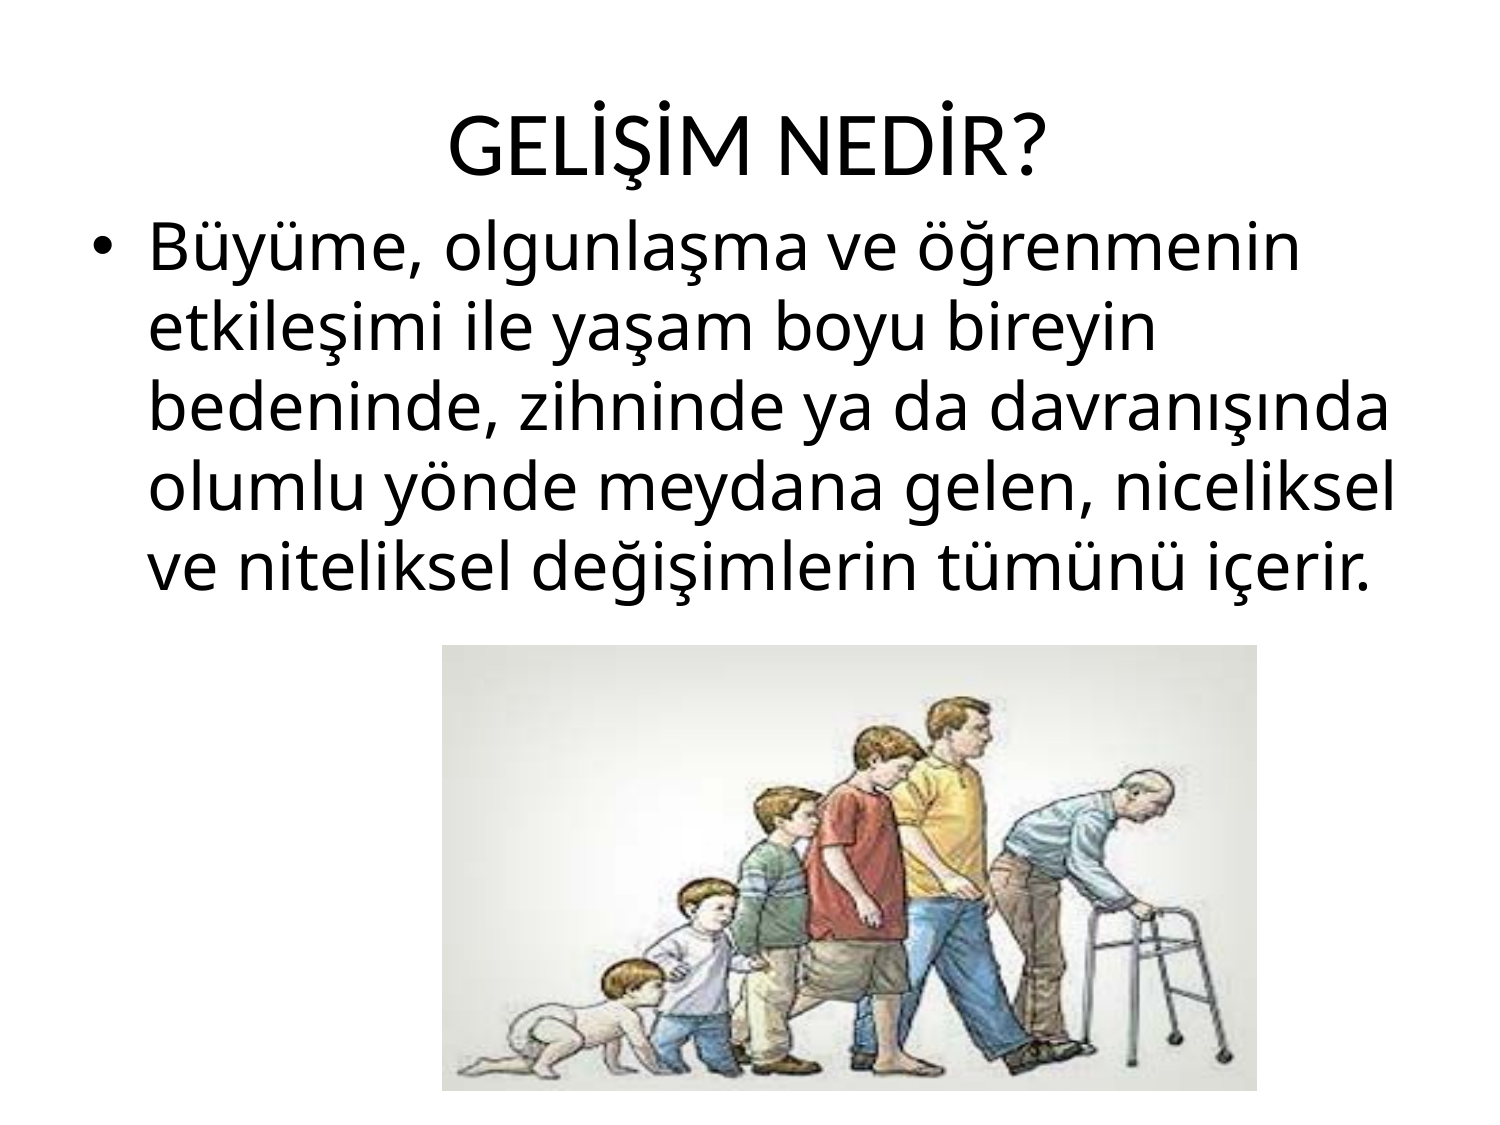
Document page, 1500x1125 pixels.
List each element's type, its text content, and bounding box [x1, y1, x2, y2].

picture [442, 644, 1258, 1092]
title GELİŞİM NEDİR? [75, 45, 1425, 233]
list Büyüme, olgunlaşma ve öğrenmenin etkileşimi ile yaşam boyu bireyin bedeninde, zihninde ya da davranışında olumlu yönde meydana gelen, niceliksel ve niteliksel değişimlerin tümünü içerir. [76, 196, 1427, 939]
